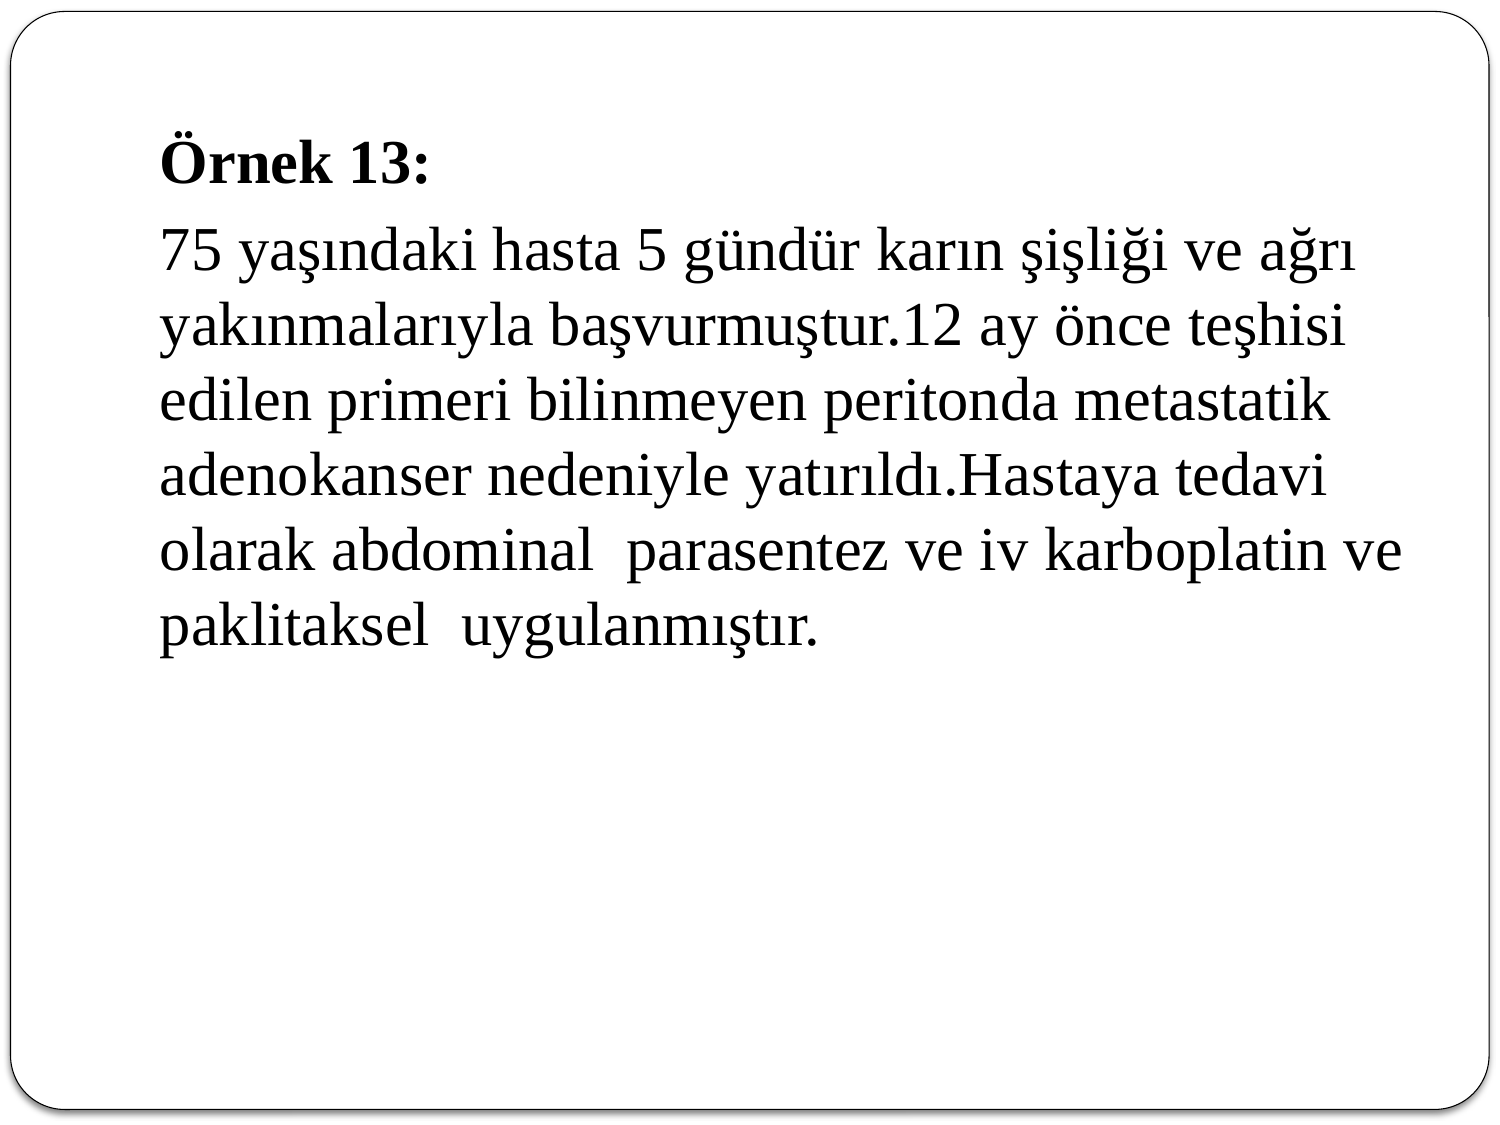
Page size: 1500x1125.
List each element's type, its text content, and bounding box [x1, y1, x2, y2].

list Örnek 13: 75 yaşındaki hasta 5 gündür karın şişliği ve ağrı yakınmalarıyla başvurmuştur.12 ay önce teşhisi edilen primeri bilinmeyen peritonda metastatik adenokanser nedeniyle yatırıldı.Hastaya tedavi olarak abdominal parasentez ve iv karboplatin ve paklitaksel uygulanmıştır. [100, 113, 1425, 1059]
